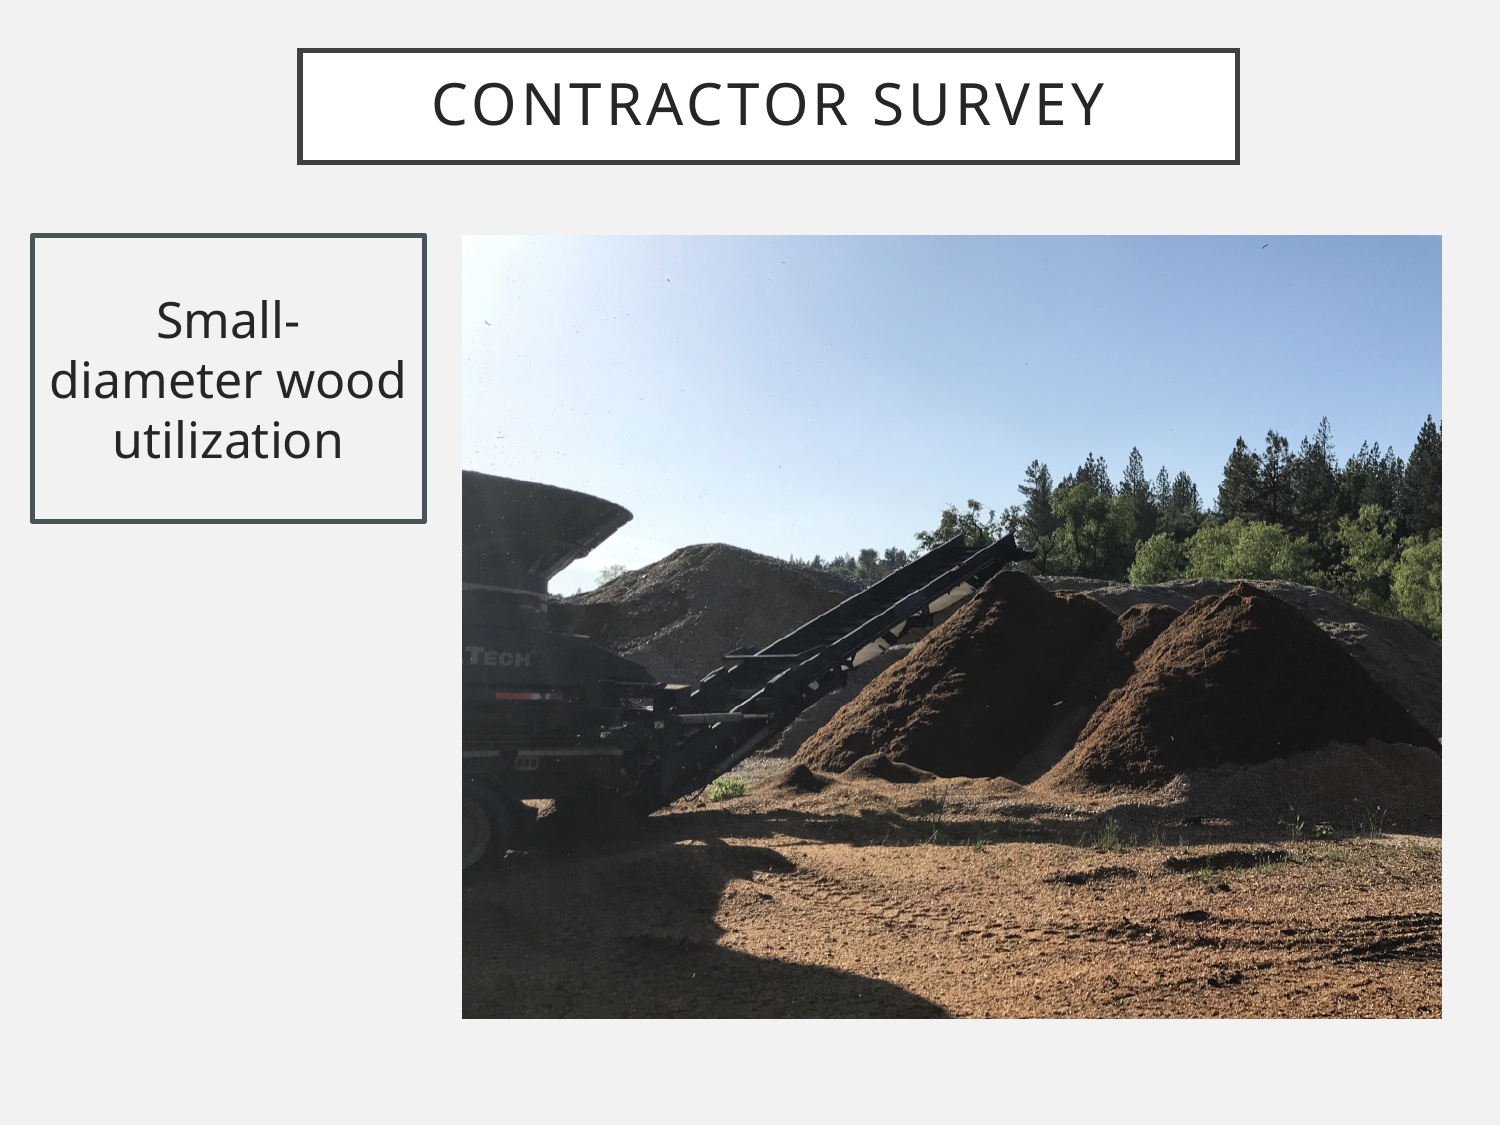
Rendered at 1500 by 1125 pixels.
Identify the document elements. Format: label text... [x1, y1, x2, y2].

title Contractor Survey [297, 48, 1240, 165]
picture [462, 235, 1442, 1019]
list Small- diameter wood utilization [32, 235, 425, 522]
